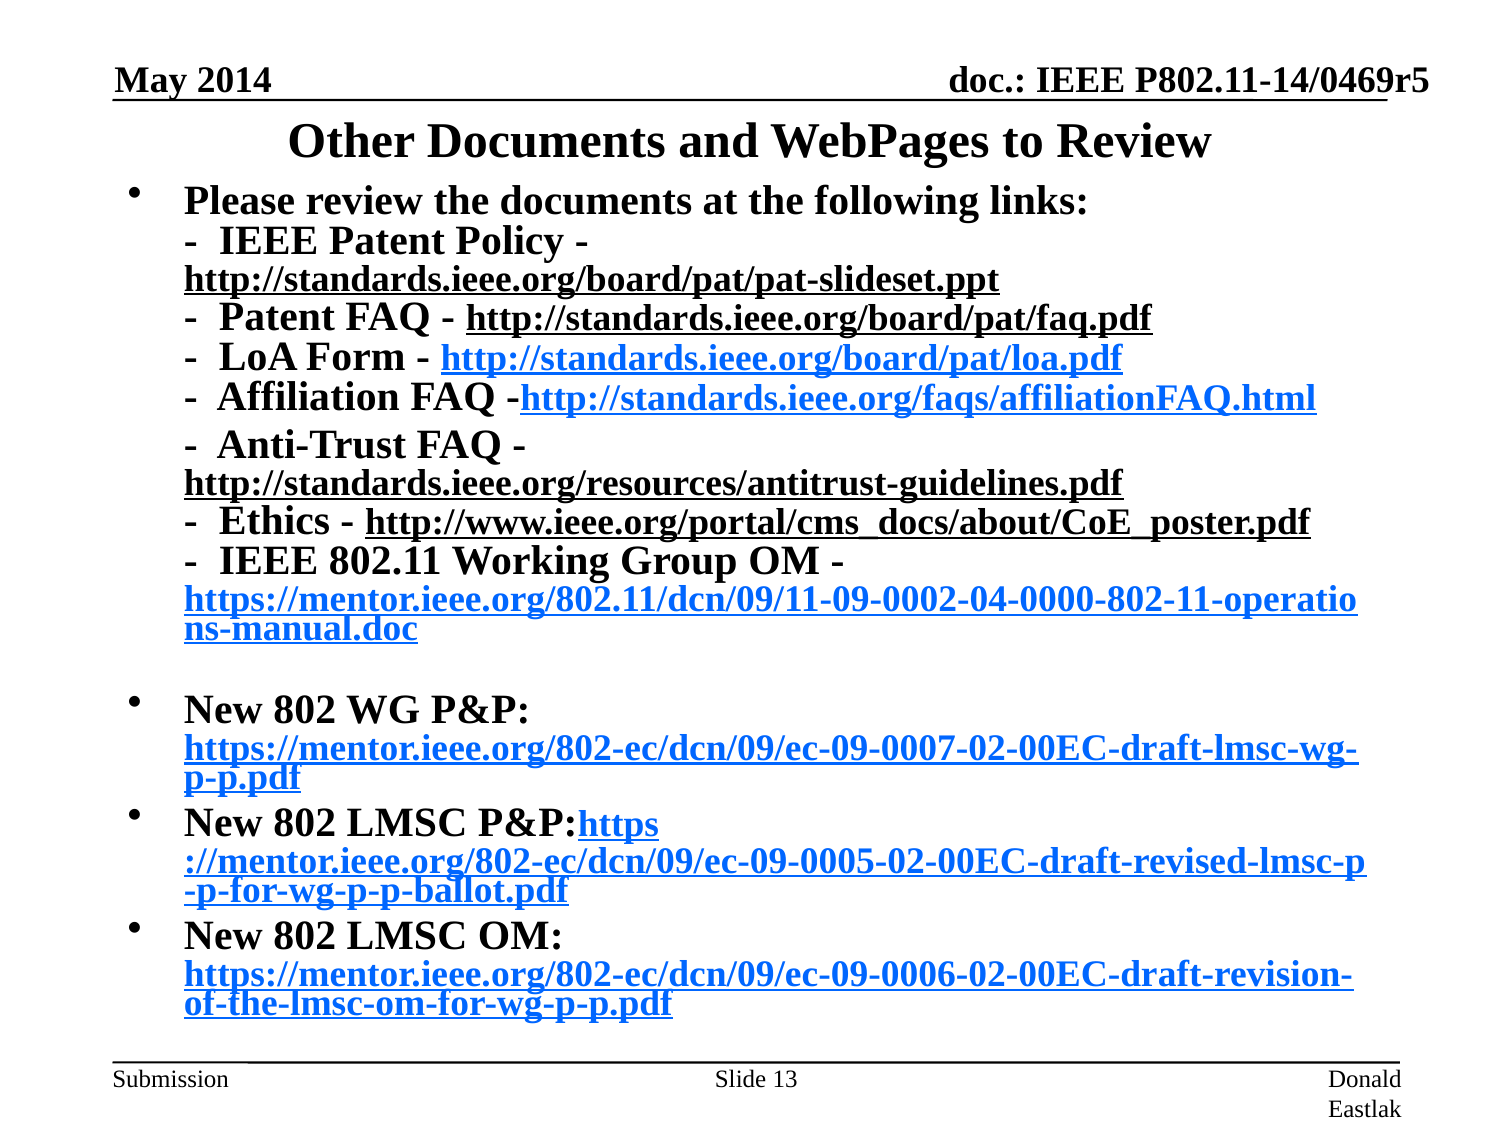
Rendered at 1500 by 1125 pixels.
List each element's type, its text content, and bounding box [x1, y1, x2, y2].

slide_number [114, 54, 290, 87]
list Please review the documents at the following links: - IEEE Patent Policy - http://standards.ieee.org/board/pat/pat-slideset.ppt - Patent FAQ - http://standards.ieee.org/board/pat/faq.pdf - LoA Form - http://standards.ieee.org/board/pat/loa.pdf - Affiliation FAQ -http://standards.ieee.org/faqs/affiliationFAQ.html - Anti-Trust FAQ - http://standards.ieee.org/resources/antitrust-guidelines.pdf - Ethics - http://www.ieee.org/portal/cms_docs/about/CoE_poster.pdf - IEEE 802.11 Working Group OM - https://mentor.ieee.org/802.11/dcn/09/11-09-0002-04-0000-802-11-operations-manual.doc New 802 WG P&P: https://mentor.ieee.org/802-ec/dcn/09/ec-09-0007-02-00EC-draft-lmsc-wg-p-p.pdf New 802 LMSC P&P:https://mentor.ieee.org/802-ec/dcn/09/ec-09-0005-02-00EC-draft-revised-lmsc-p-p-for-wg-p-p-ballot.pdf New 802 LMSC OM: https://mentor.ieee.org/802-ec/dcn/09/ec-09-0006-02-00EC-draft-revision-of-the-lmsc-om-for-wg-p-p.pdf [112, 174, 1388, 1050]
title Other Documents and WebPages to Review [112, 87, 1388, 174]
slide_number Slide 13 [712, 1062, 800, 1093]
footer Donald Eastlake 3rd, Huawei Technologies [1325, 1062, 1402, 1093]
